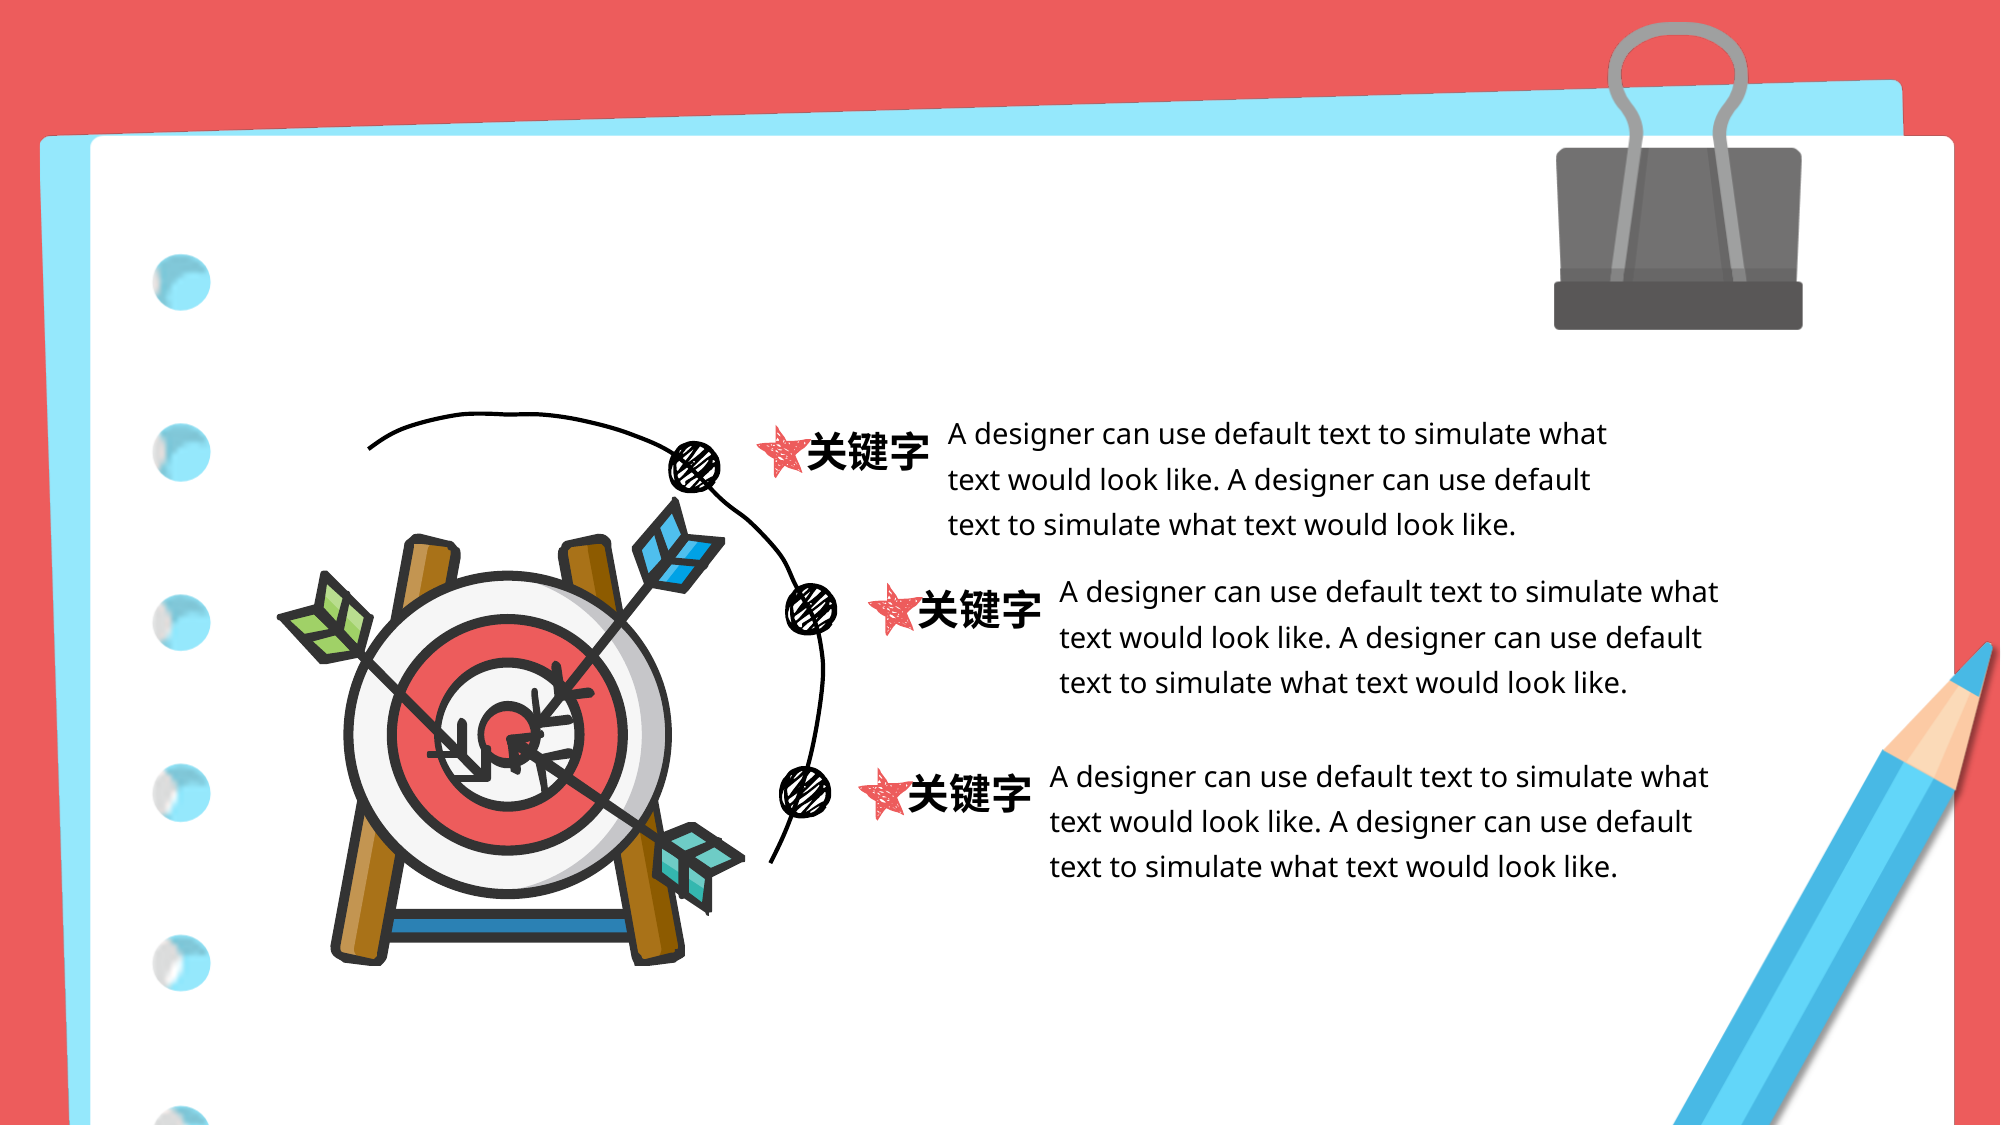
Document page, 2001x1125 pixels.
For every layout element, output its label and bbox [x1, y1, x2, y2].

text_box [276, 496, 746, 966]
picture [39, 22, 2001, 1125]
